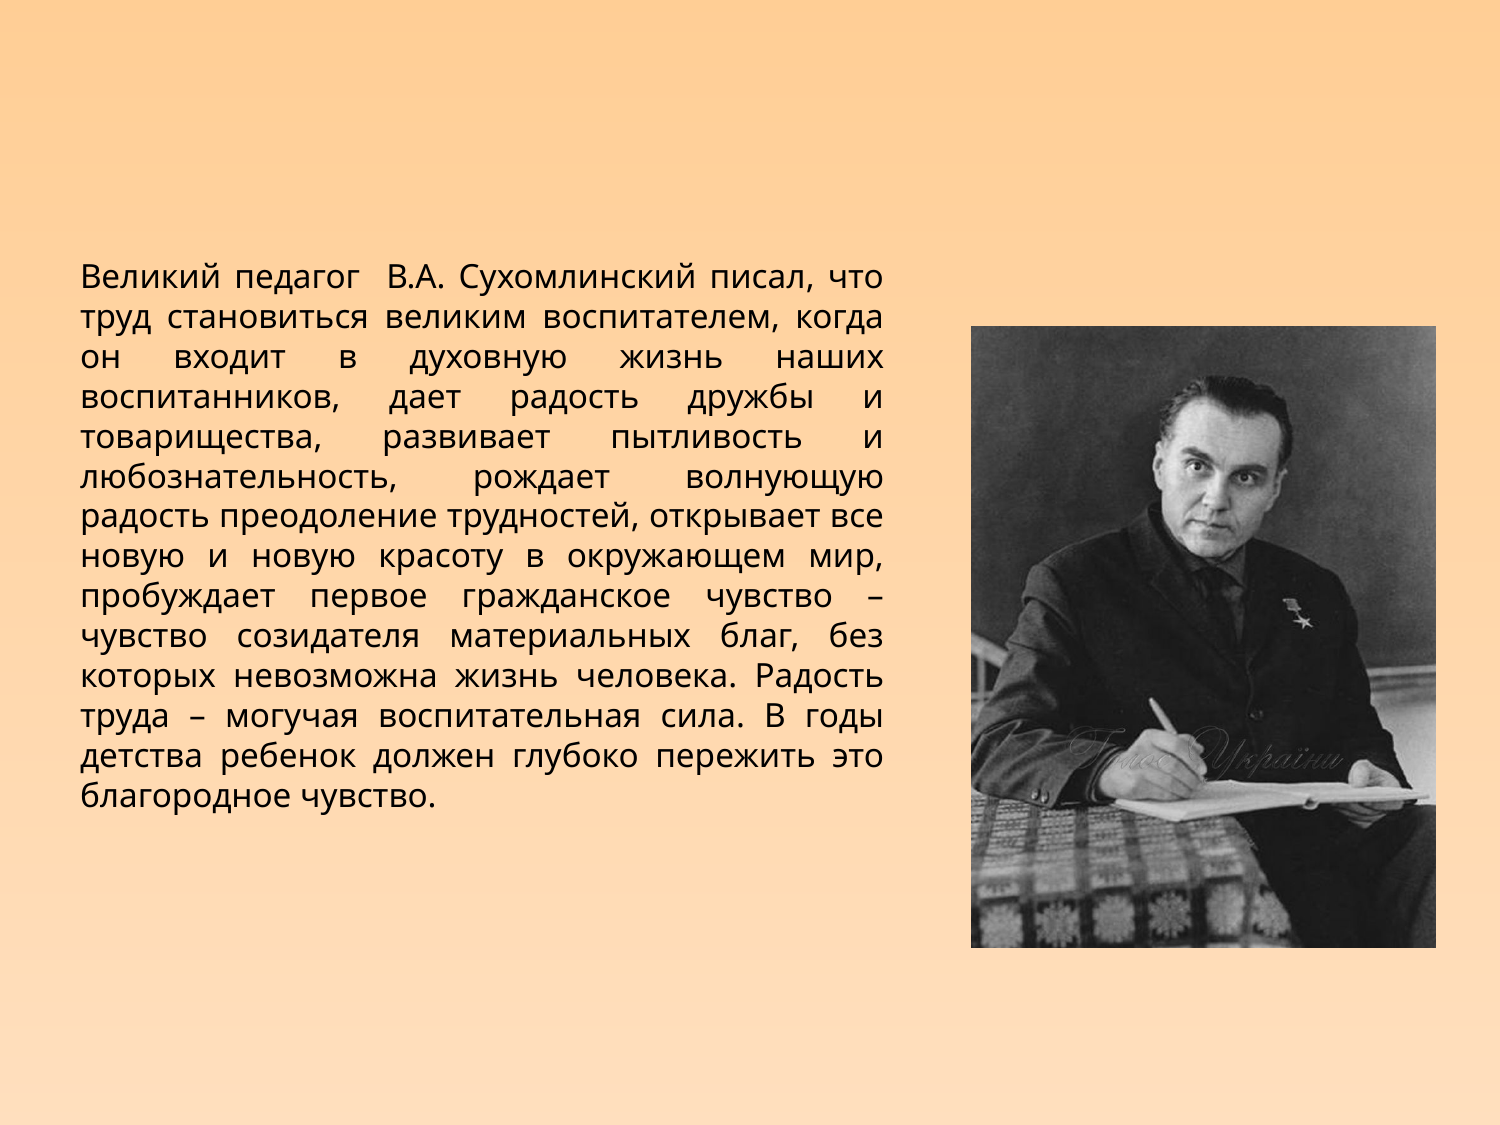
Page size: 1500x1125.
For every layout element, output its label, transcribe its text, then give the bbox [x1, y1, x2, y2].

picture [971, 326, 1436, 949]
title Великий педагог В.А. Сухомлинский писал, что труд становиться великим воспитателем, когда он входит в духовную жизнь наших воспитанников, дает радость дружбы и товарищества, развивает пытливость и любознательность, рождает волнующую радость преодоление трудностей, открывает все новую и новую красоту в окружающем мир, пробуждает первое гражданское чувство – чувство созидателя материальных благ, без которых невозможна жизнь человека. Радость труда – могучая воспитательная сила. В годы детства ребенок должен глубоко пережить это благородное чувство. [64, 267, 900, 563]
